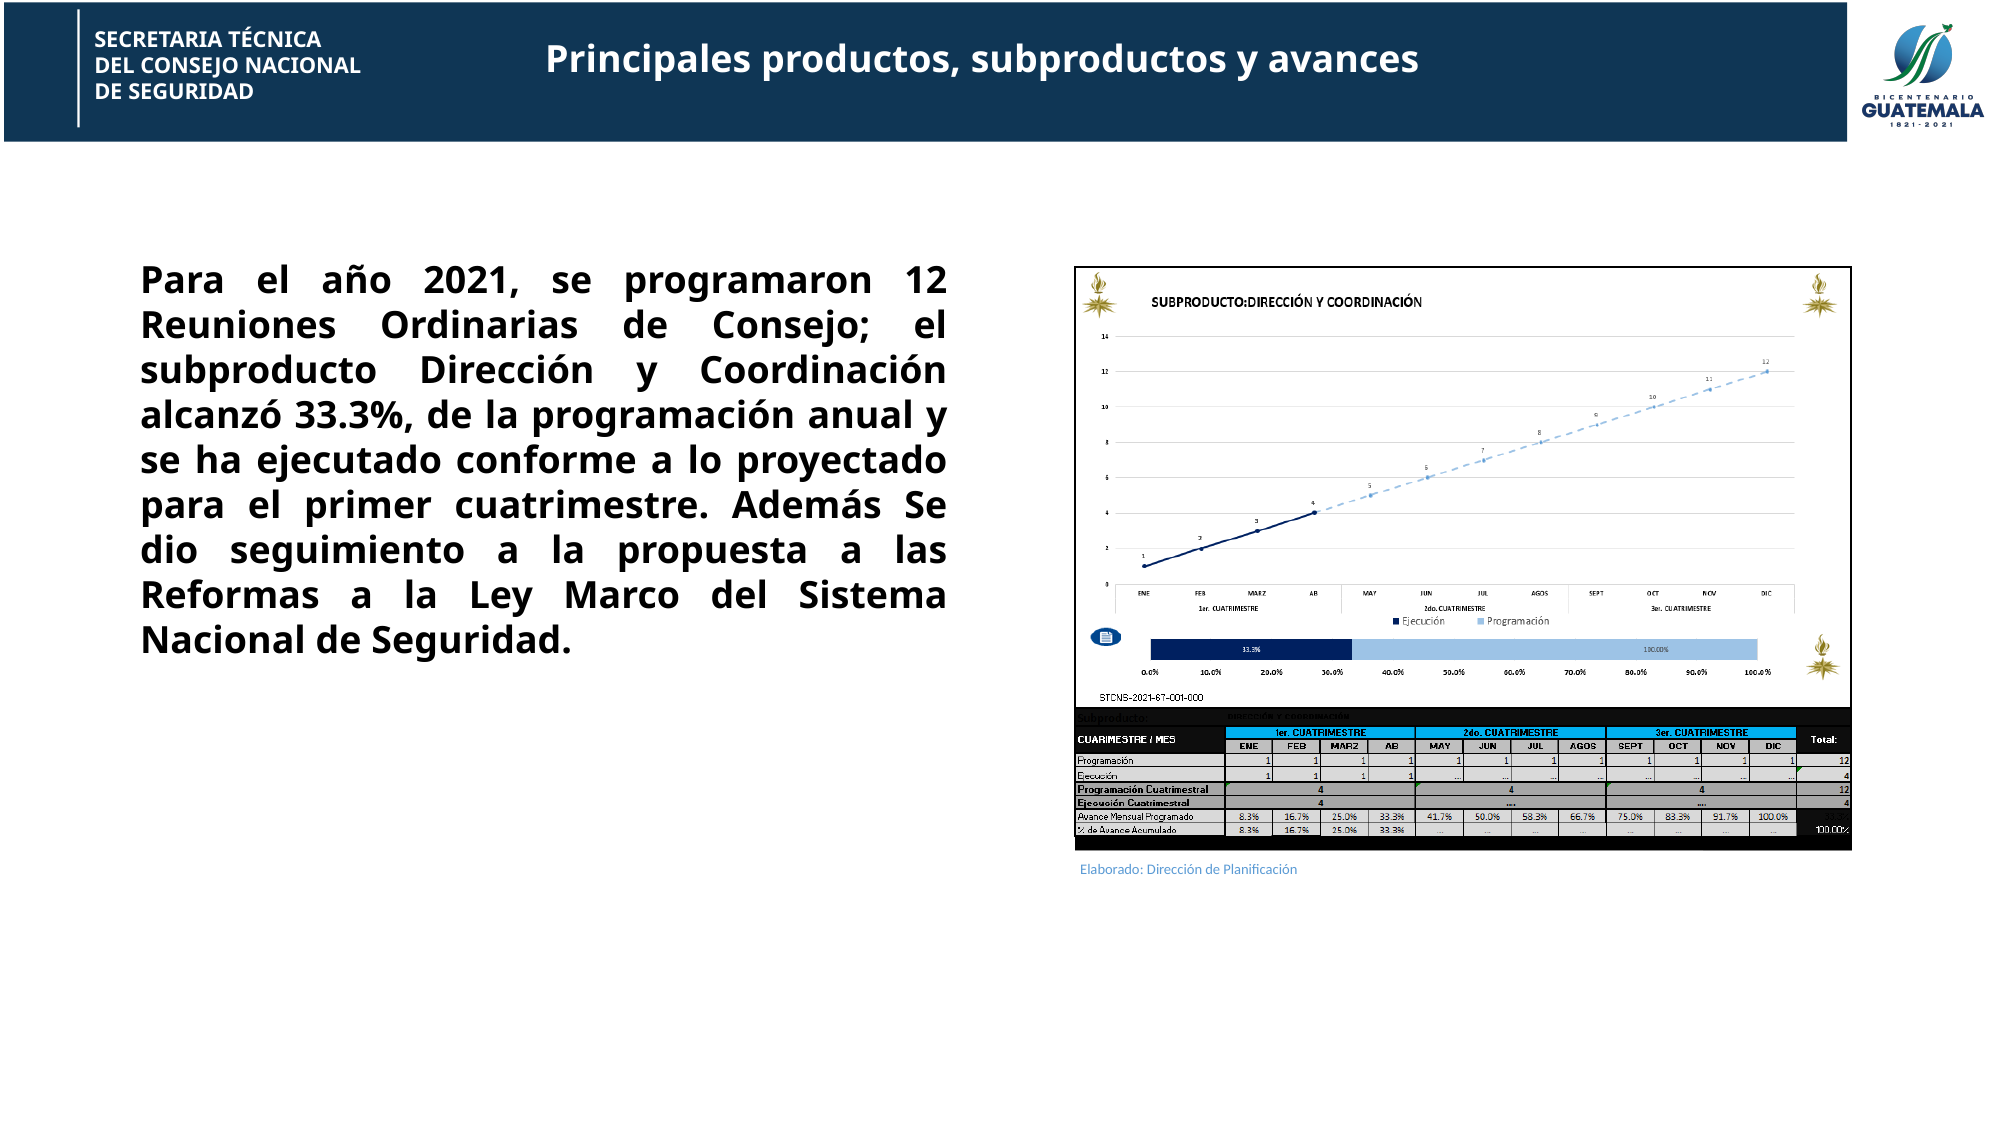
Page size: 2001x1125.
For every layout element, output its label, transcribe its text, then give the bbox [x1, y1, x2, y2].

text_box Principales productos, subproductos y avances [530, 27, 1443, 132]
picture [1851, 3, 1995, 147]
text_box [1065, 266, 1854, 896]
text_box Para el año 2021, se programaron 12 Reuniones Ordinarias de Consejo; el subproducto Dirección y Coordinación alcanzó 33.3%, de la programación anual y se ha ejecutado conforme a lo proyectado para el primer cuatrimestre. Además Se dio seguimiento a la propuesta a las Reformas a la Ley Marco del Sistema Nacional de Seguridad. [125, 248, 963, 668]
